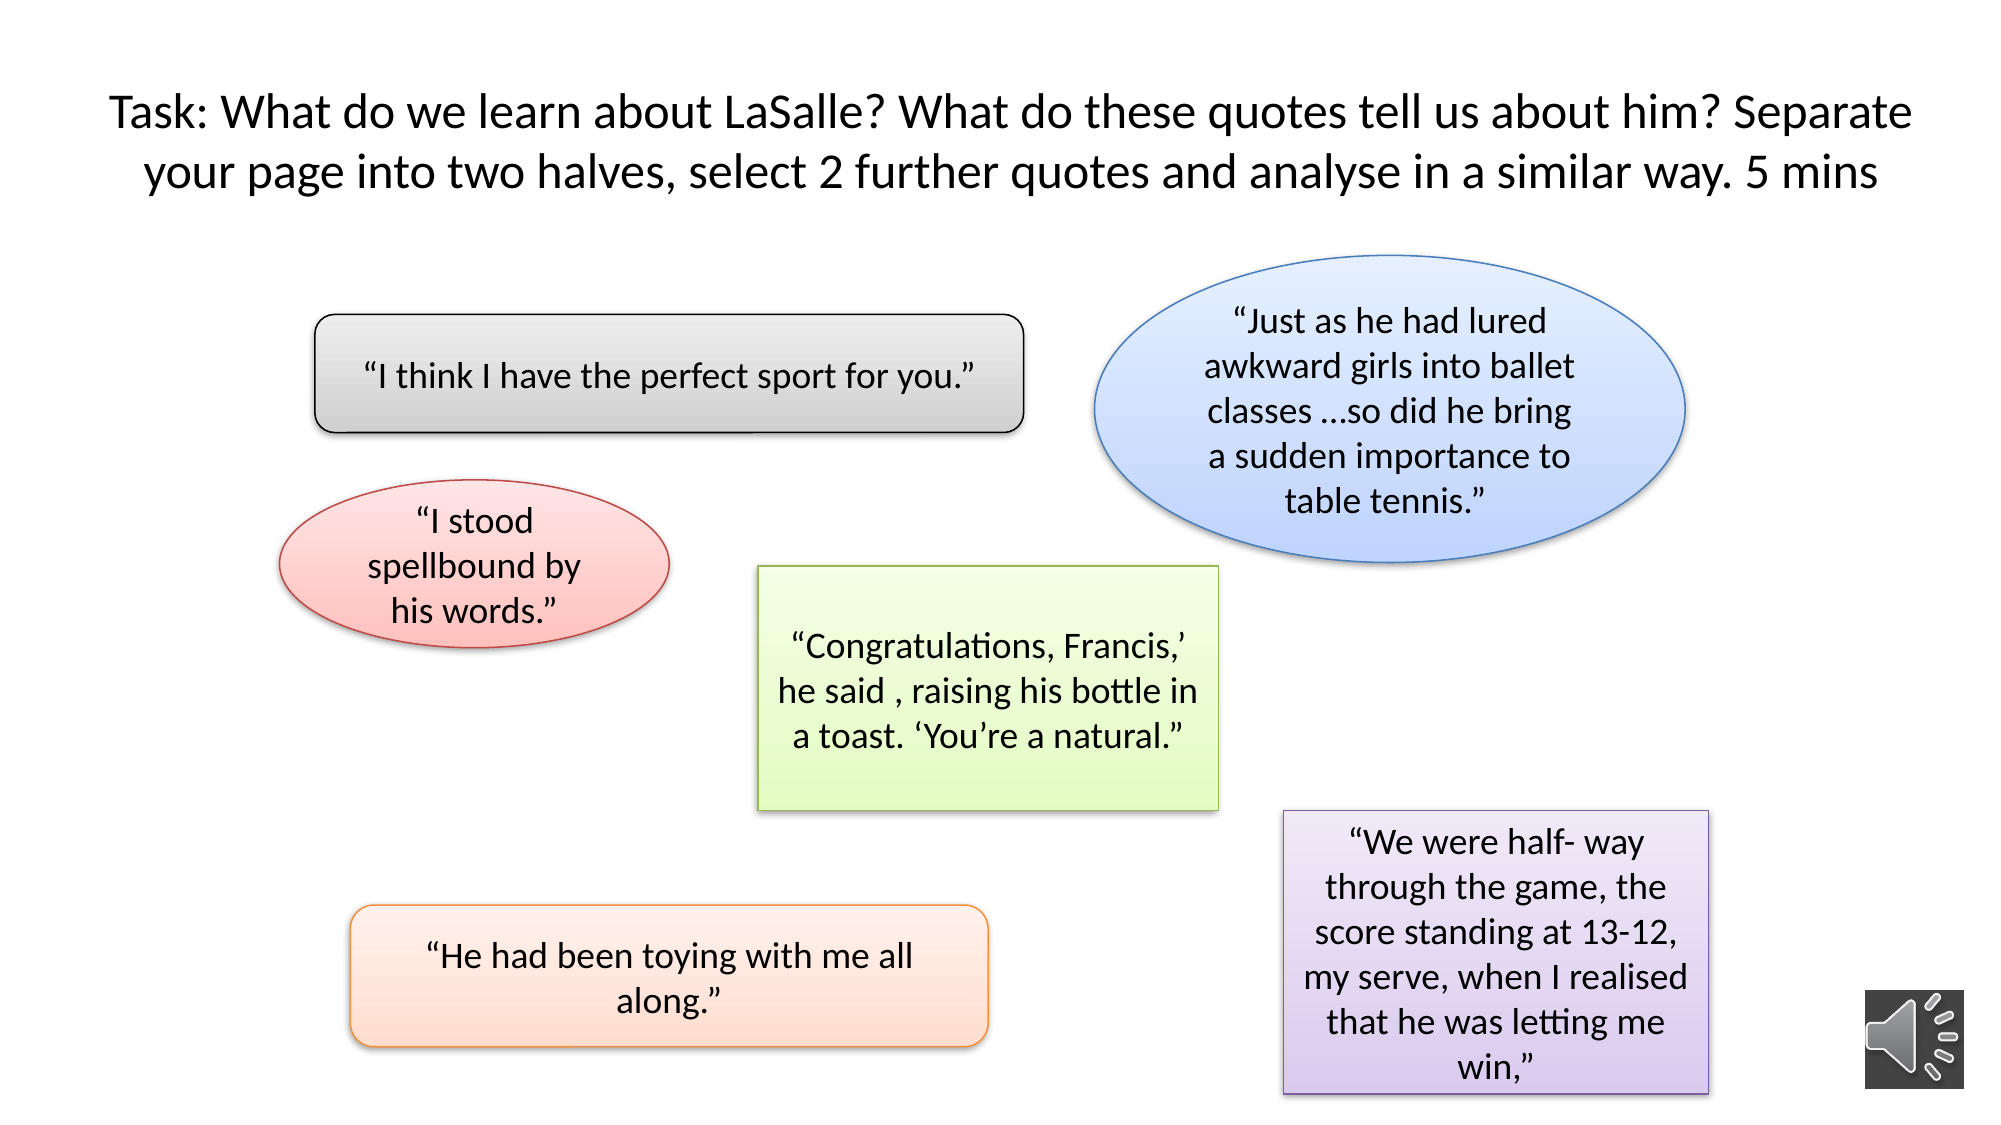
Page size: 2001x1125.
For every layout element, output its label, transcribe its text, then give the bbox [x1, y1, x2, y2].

text_box “I think I have the perfect sport for you.” [314, 313, 1025, 434]
text_box “Just as he had lured awkward girls into ballet classes …so did he bring a sudden importance to table tennis.” [1093, 254, 1686, 564]
text_box “We were half- way through the game, the score standing at 13-12, my serve, when I realised that he was letting me win,” [1283, 810, 1709, 1095]
title Task: What do we learn about LaSalle? What do these quotes tell us about him? Separate your page into two halves, select 2 further quotes and analyse in a similar way. 5 mins [54, 45, 1969, 233]
text_box “Congratulations, Francis,’ he said , raising his bottle in a toast. ‘You’re a natural.” [757, 565, 1219, 811]
text_box “He had been toying with me all along.” [349, 904, 989, 1048]
picture [1864, 989, 1965, 1090]
text_box “I stood spellbound by his words.” [278, 479, 671, 649]
